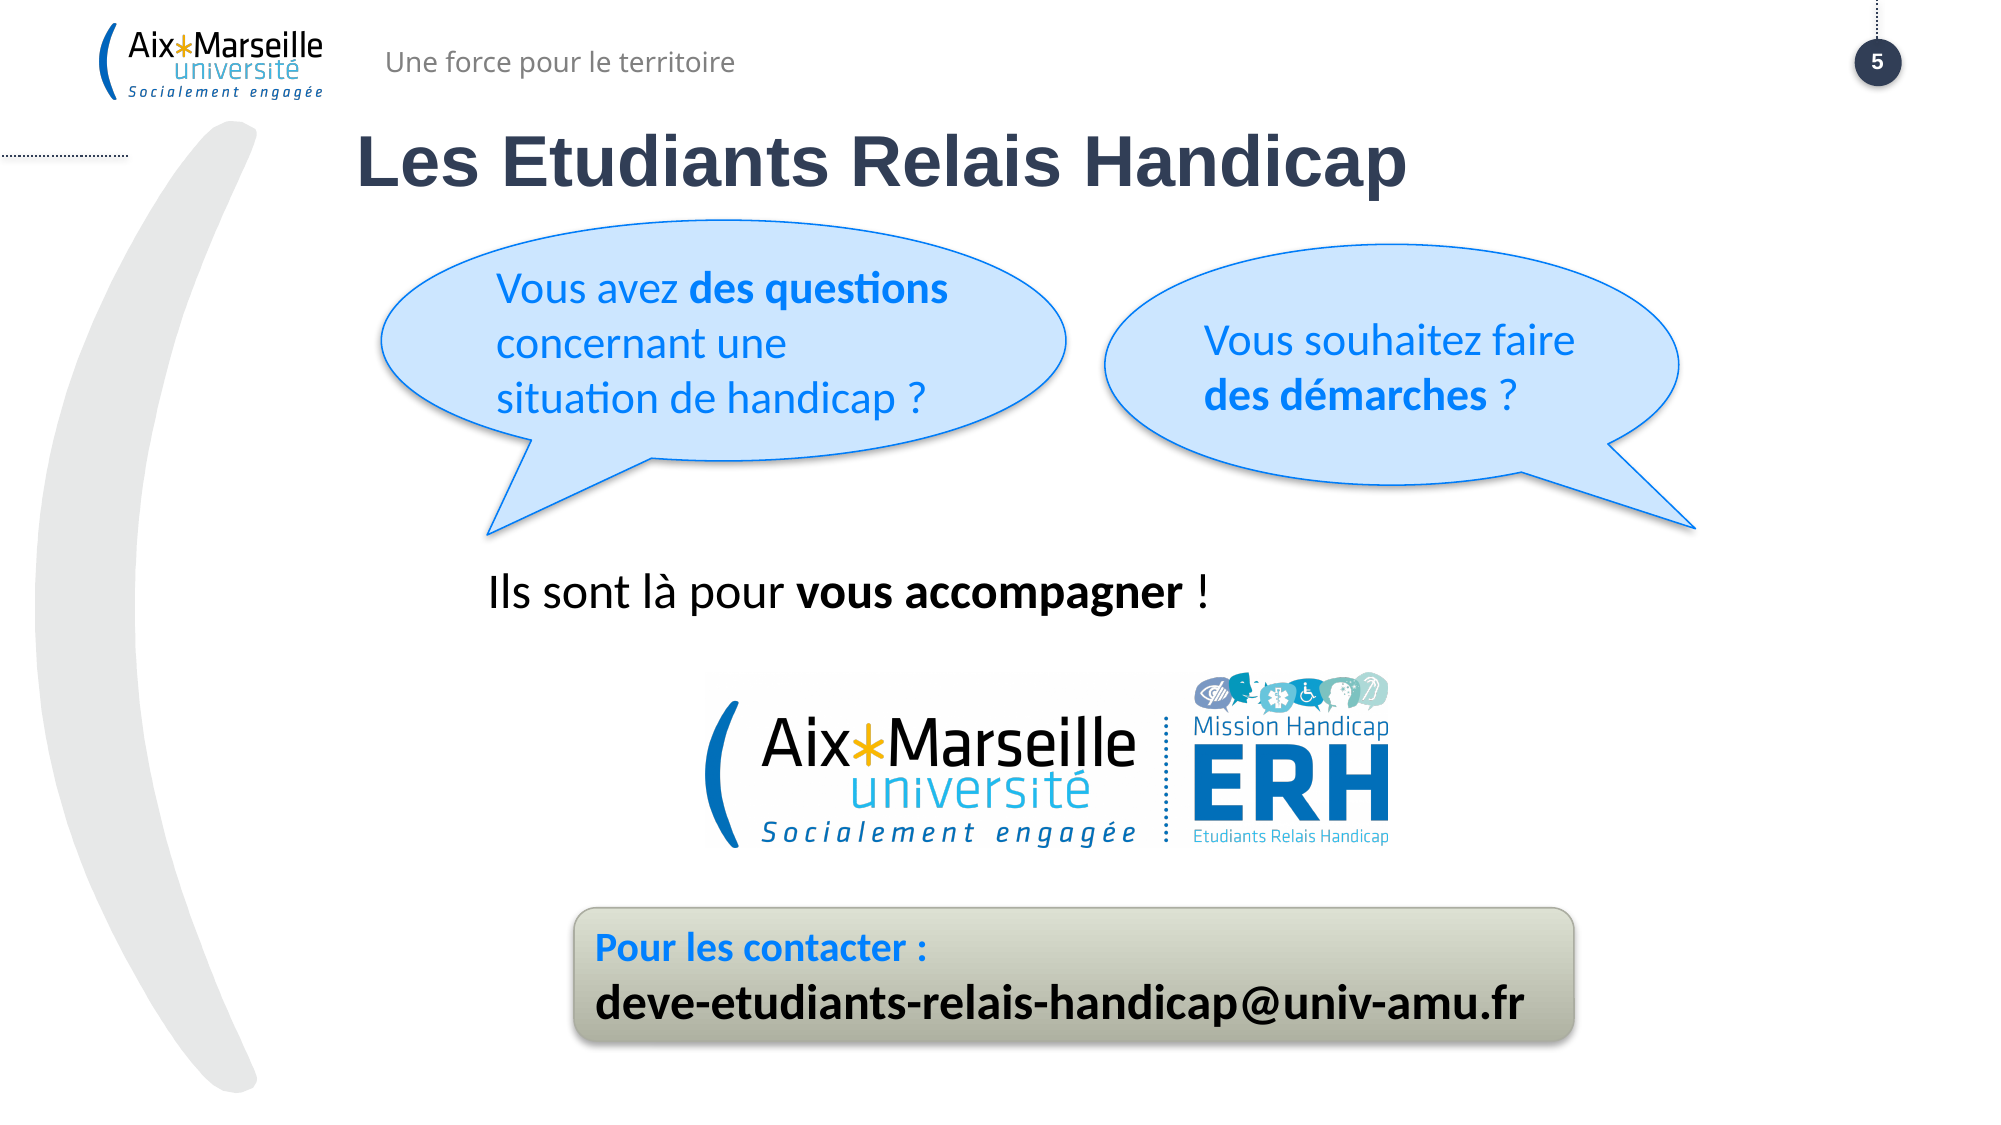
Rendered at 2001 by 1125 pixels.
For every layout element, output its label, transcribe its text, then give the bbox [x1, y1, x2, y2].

text_box Vous avez des questions concernant une situation de handicap ? [380, 219, 1067, 536]
text_box Vous souhaitez faire des démarches ? [1104, 243, 1697, 530]
picture [705, 671, 1388, 848]
footer Une force pour le territoire [369, 28, 1828, 94]
text_box Pour les contacter : deve-etudiants-relais-handicap@univ-amu.fr [573, 906, 1575, 1042]
slide_number 5 [1827, 49, 1927, 73]
title Les Etudiants Relais Handicap [356, 114, 1707, 221]
text_box Ils sont là pour vous accompagner ! [437, 558, 1262, 619]
list [313, 186, 1739, 1097]
picture [99, 23, 322, 100]
